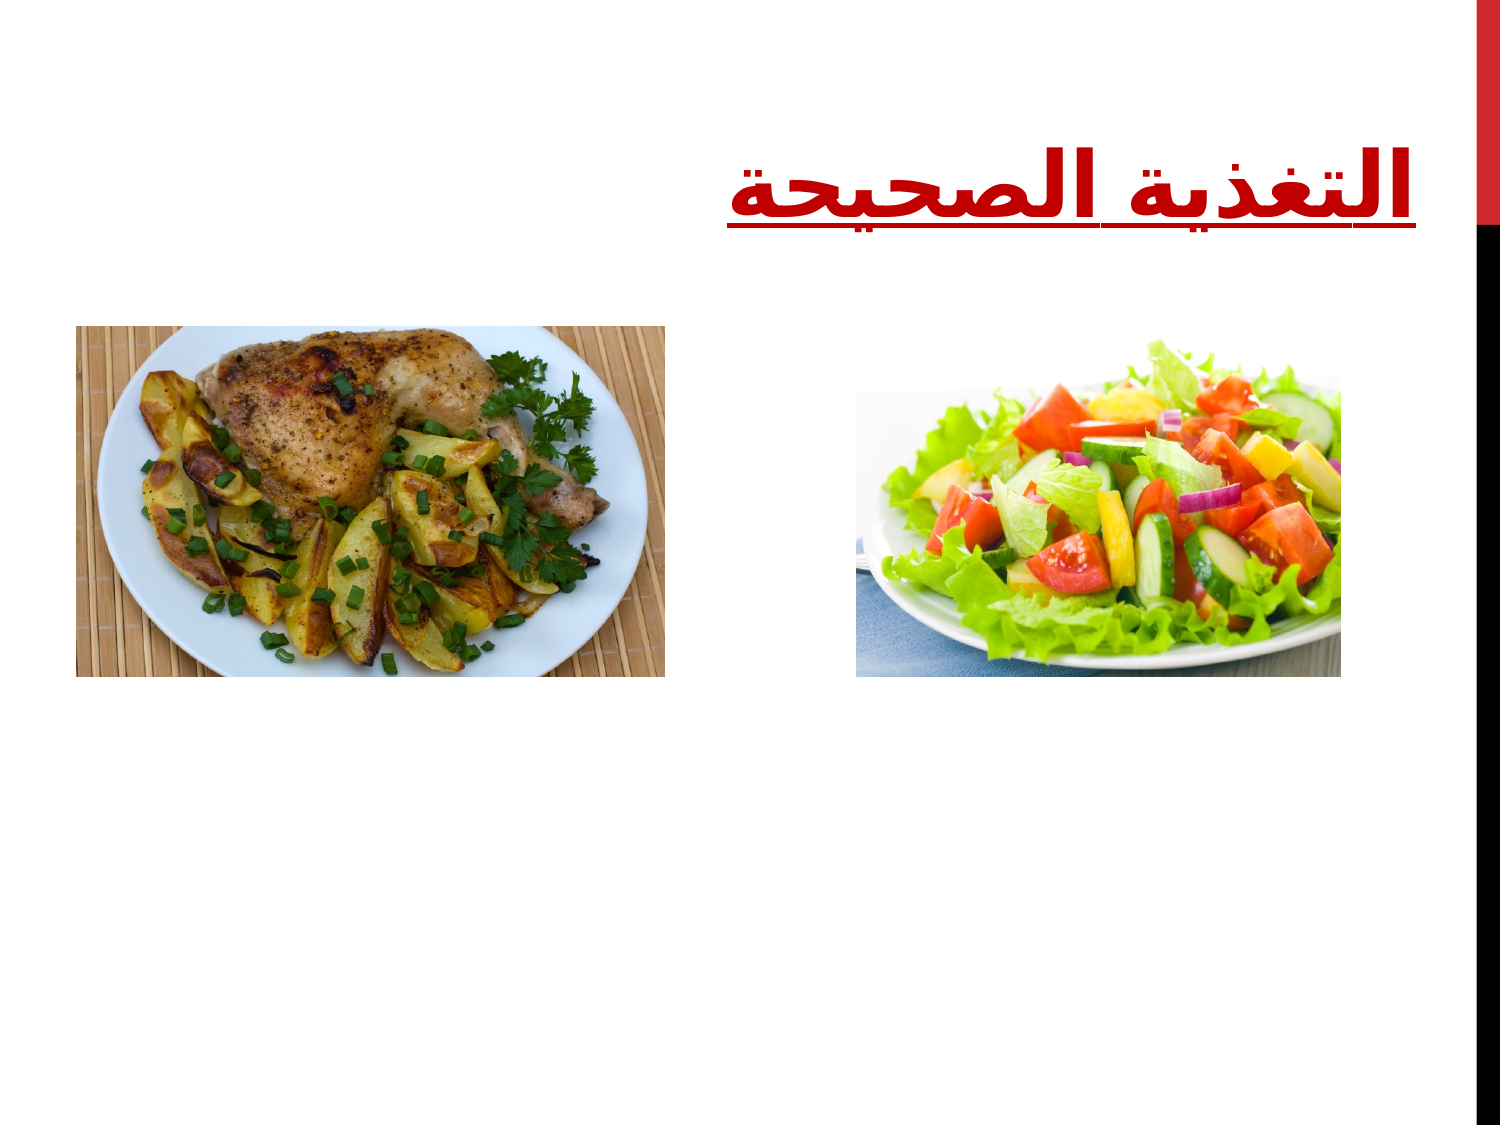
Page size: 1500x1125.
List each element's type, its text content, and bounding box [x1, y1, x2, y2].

picture [855, 325, 1342, 677]
title التغذية الصحيحة [82, 56, 1433, 244]
picture [76, 325, 665, 677]
